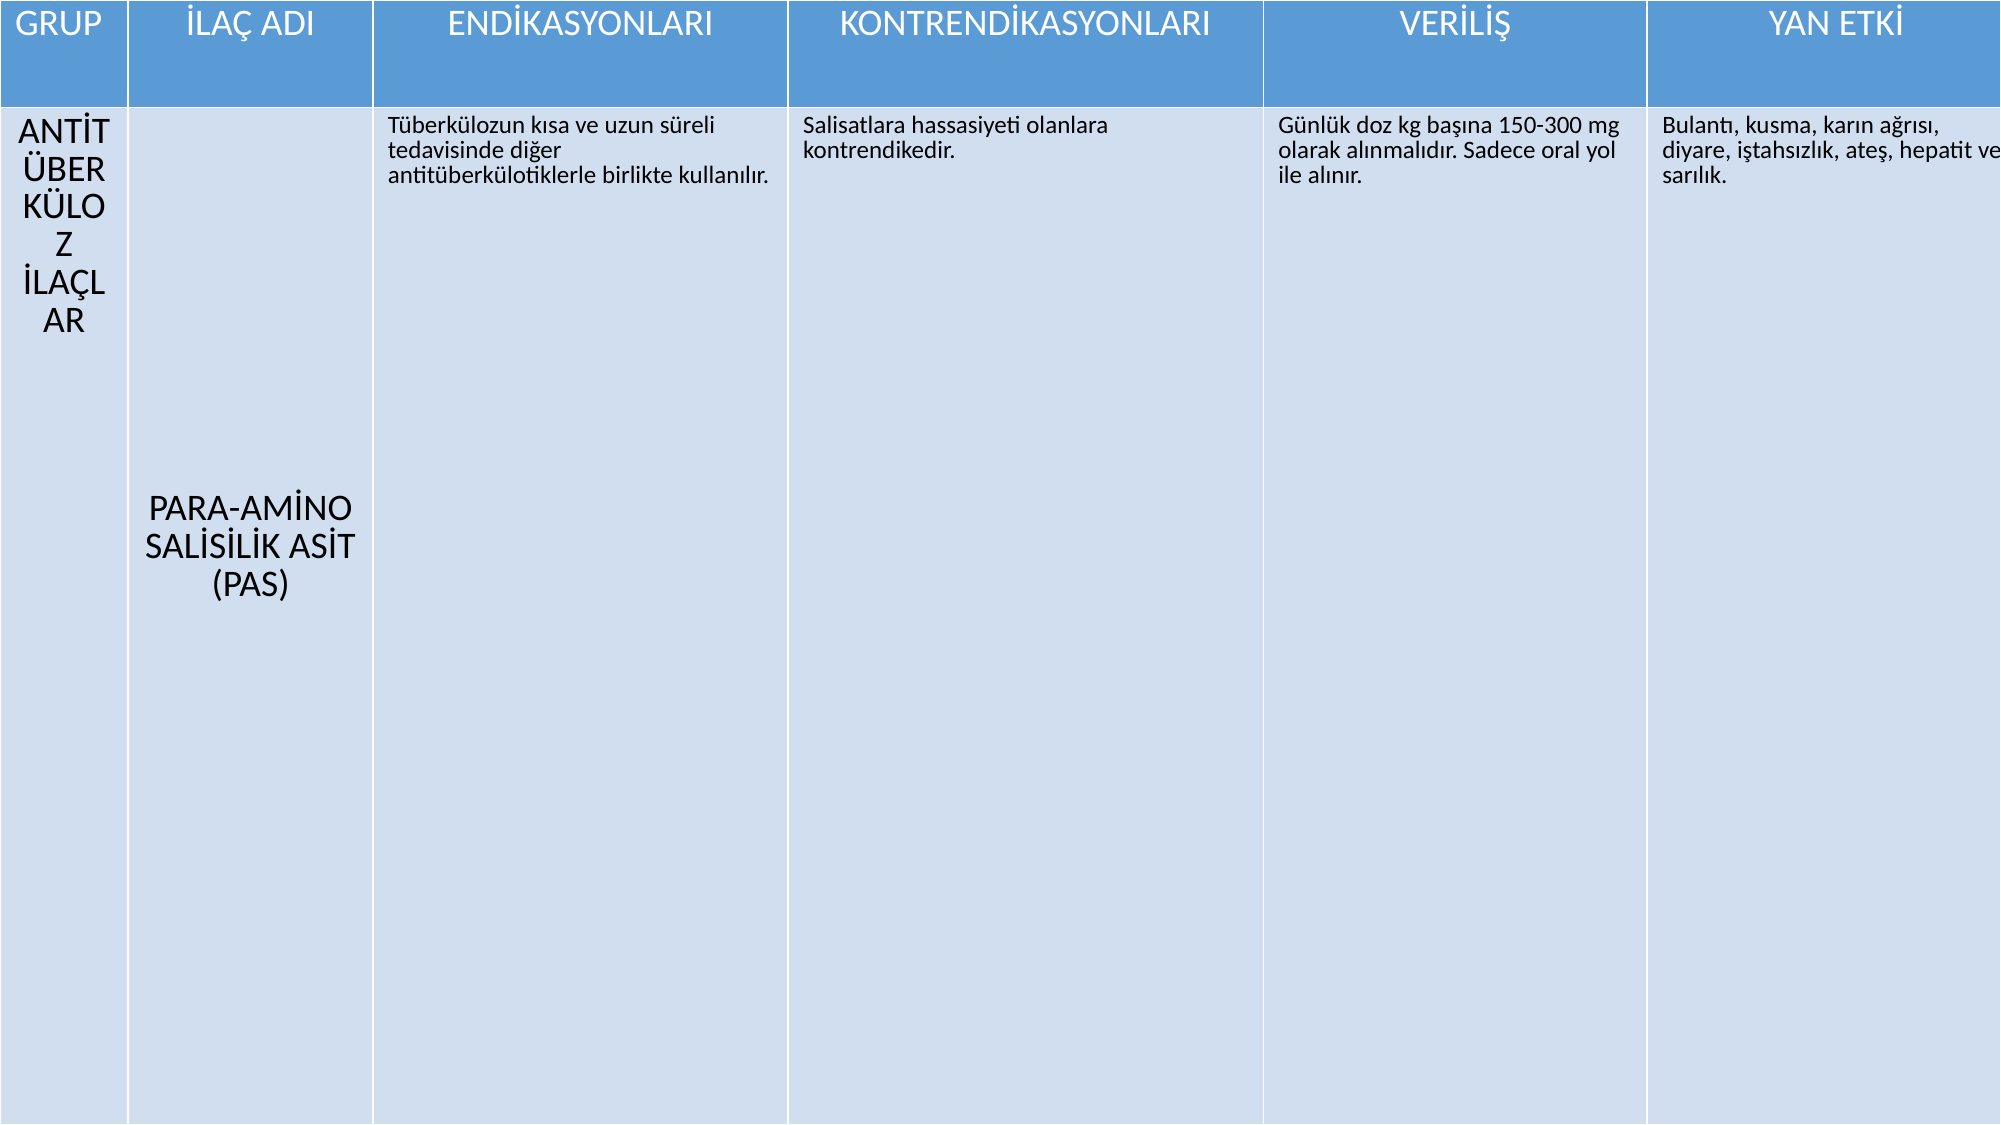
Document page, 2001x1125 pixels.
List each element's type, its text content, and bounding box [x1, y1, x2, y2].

table_header GRUP [1, 1, 127, 107]
table_header VERİLİŞ [1264, 1, 1646, 107]
table_cell Salisatlara hassasiyeti olanlara kontrendikedir. [789, 108, 1263, 1124]
table_cell ANTİTÜBERKÜLOZ İLAÇLAR [1, 108, 127, 1124]
table_header ENDİKASYONLARI [374, 1, 787, 107]
table_cell Günlük doz kg başına 150-300 mg olarak alınmalıdır. Sadece oral yol ile alınır. [1264, 108, 1646, 1124]
table_header YAN ETKİ [1648, 1, 2000, 107]
table_header KONTRENDİKASYONLARI [789, 1, 1263, 107]
table_cell PARA-AMİNO SALİSİLİK ASİT (PAS) [129, 108, 372, 1124]
table_cell Bulantı, kusma, karın ağrısı, diyare, iştahsızlık, ateş, hepatit ve sarılık. [1648, 108, 2000, 1124]
table_header İLAÇ ADI [129, 1, 372, 107]
table_cell Tüberkülozun kısa ve uzun süreli tedavisinde diğer antitüberkülotiklerle birlikte kullanılır. [374, 108, 787, 1124]
